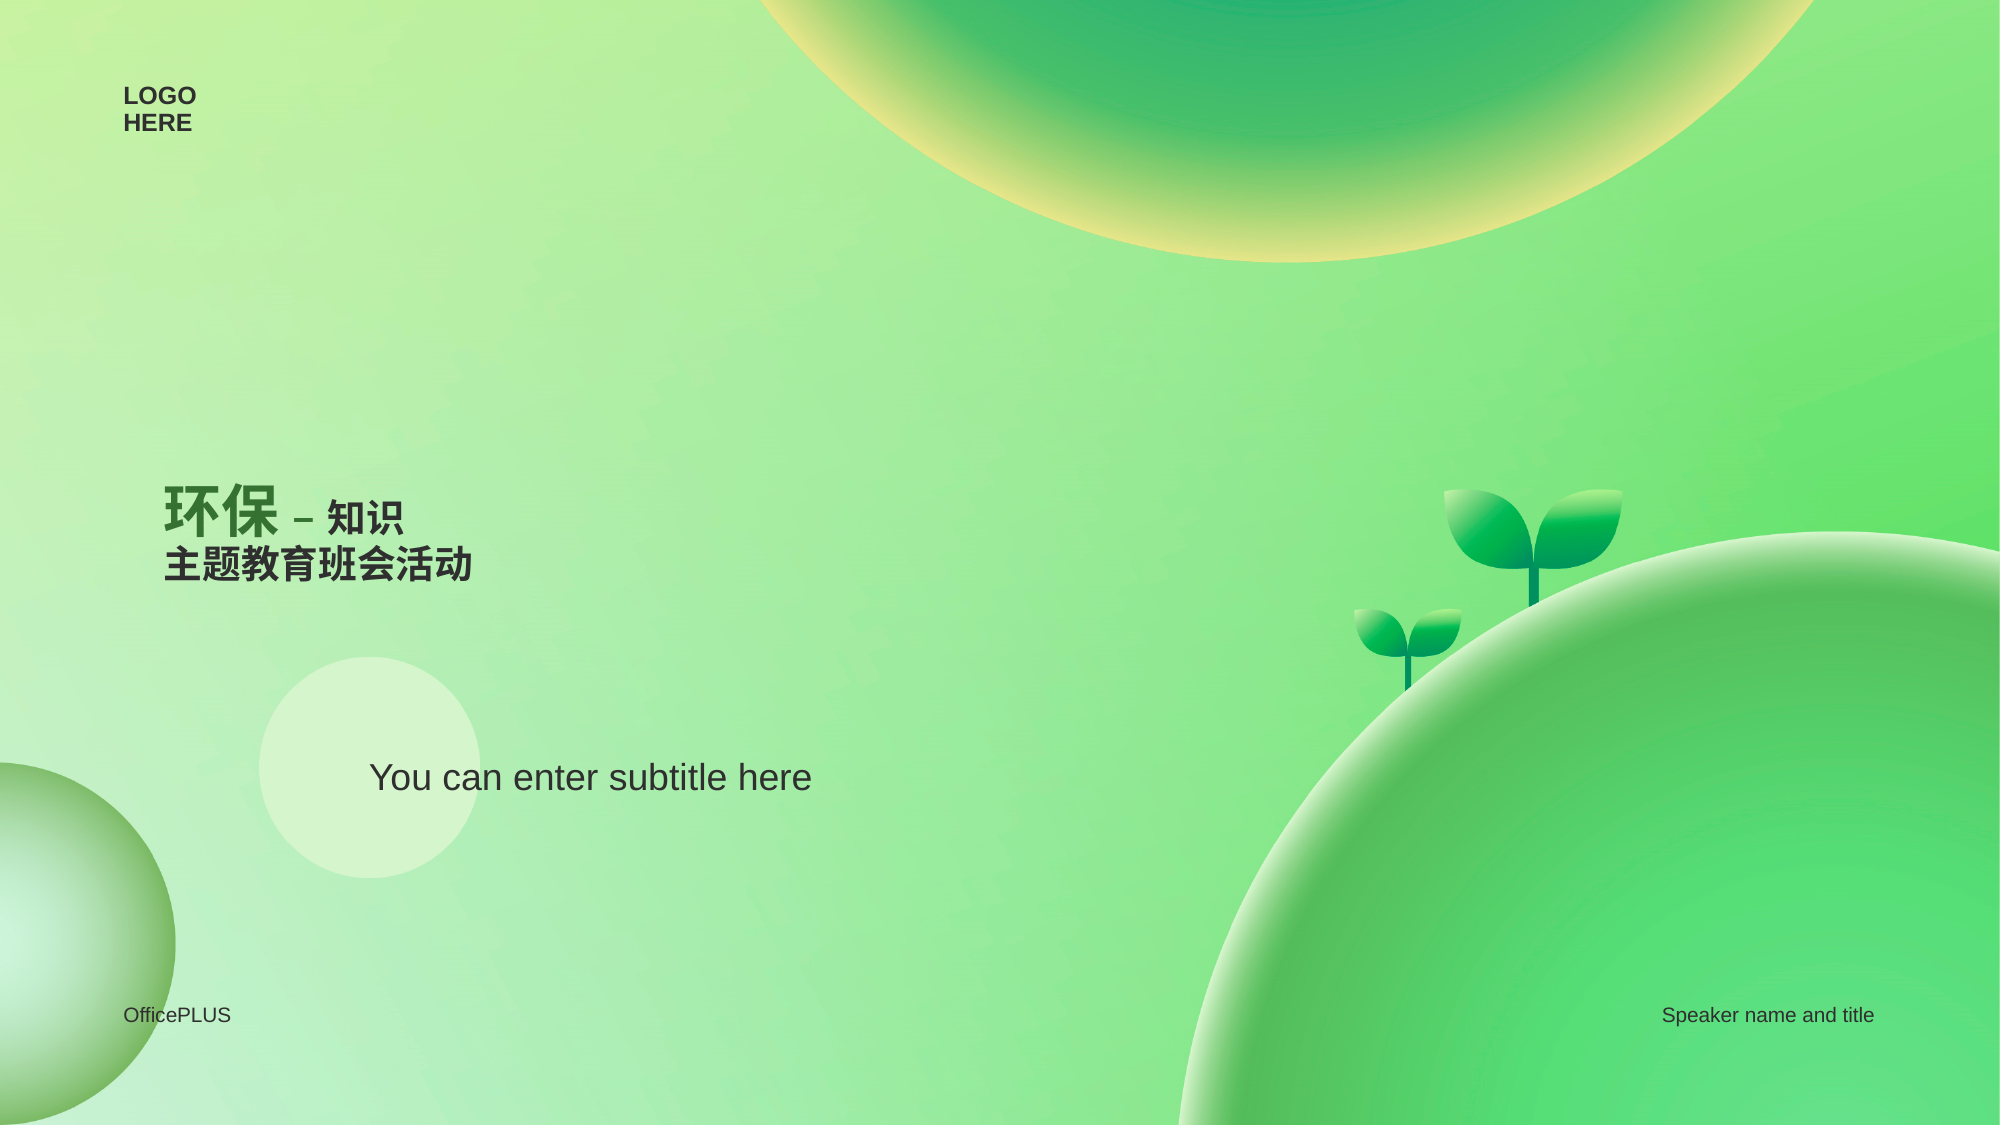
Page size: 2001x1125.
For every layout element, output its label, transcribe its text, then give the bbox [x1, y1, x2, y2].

list LOGO HERE [108, 85, 279, 134]
picture [0, 0, 2000, 1125]
list OfficePLUS [108, 991, 1022, 1040]
subtitle You can enter subtitle here [353, 745, 1212, 834]
title 环保 – 知识 主题教育班会活动 [148, 470, 1188, 664]
list Speaker name and title [1022, 991, 1890, 1040]
